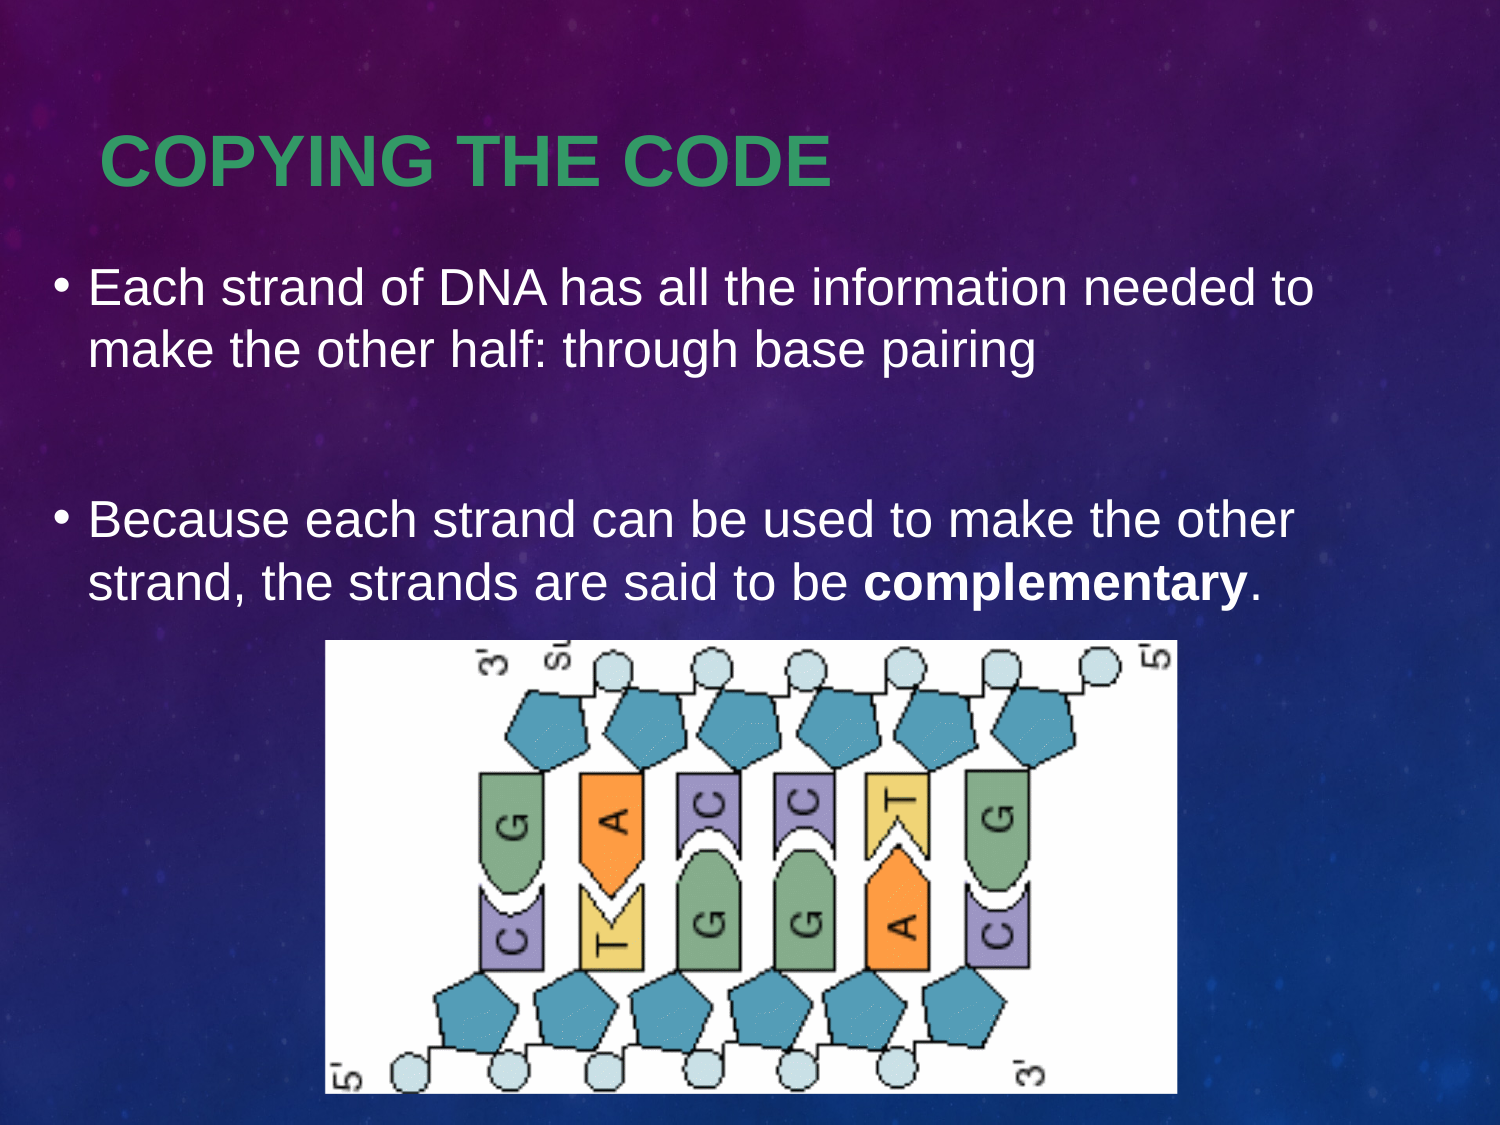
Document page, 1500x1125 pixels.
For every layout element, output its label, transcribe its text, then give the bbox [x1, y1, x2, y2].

list Each strand of DNA has all the information needed to make the other half: through base pairing Because each strand can be used to make the other strand, the strands are said to be complementary. [37, 99, 1425, 843]
picture [0, 0, 1500, 1125]
title Copying the Code [84, 37, 1331, 99]
